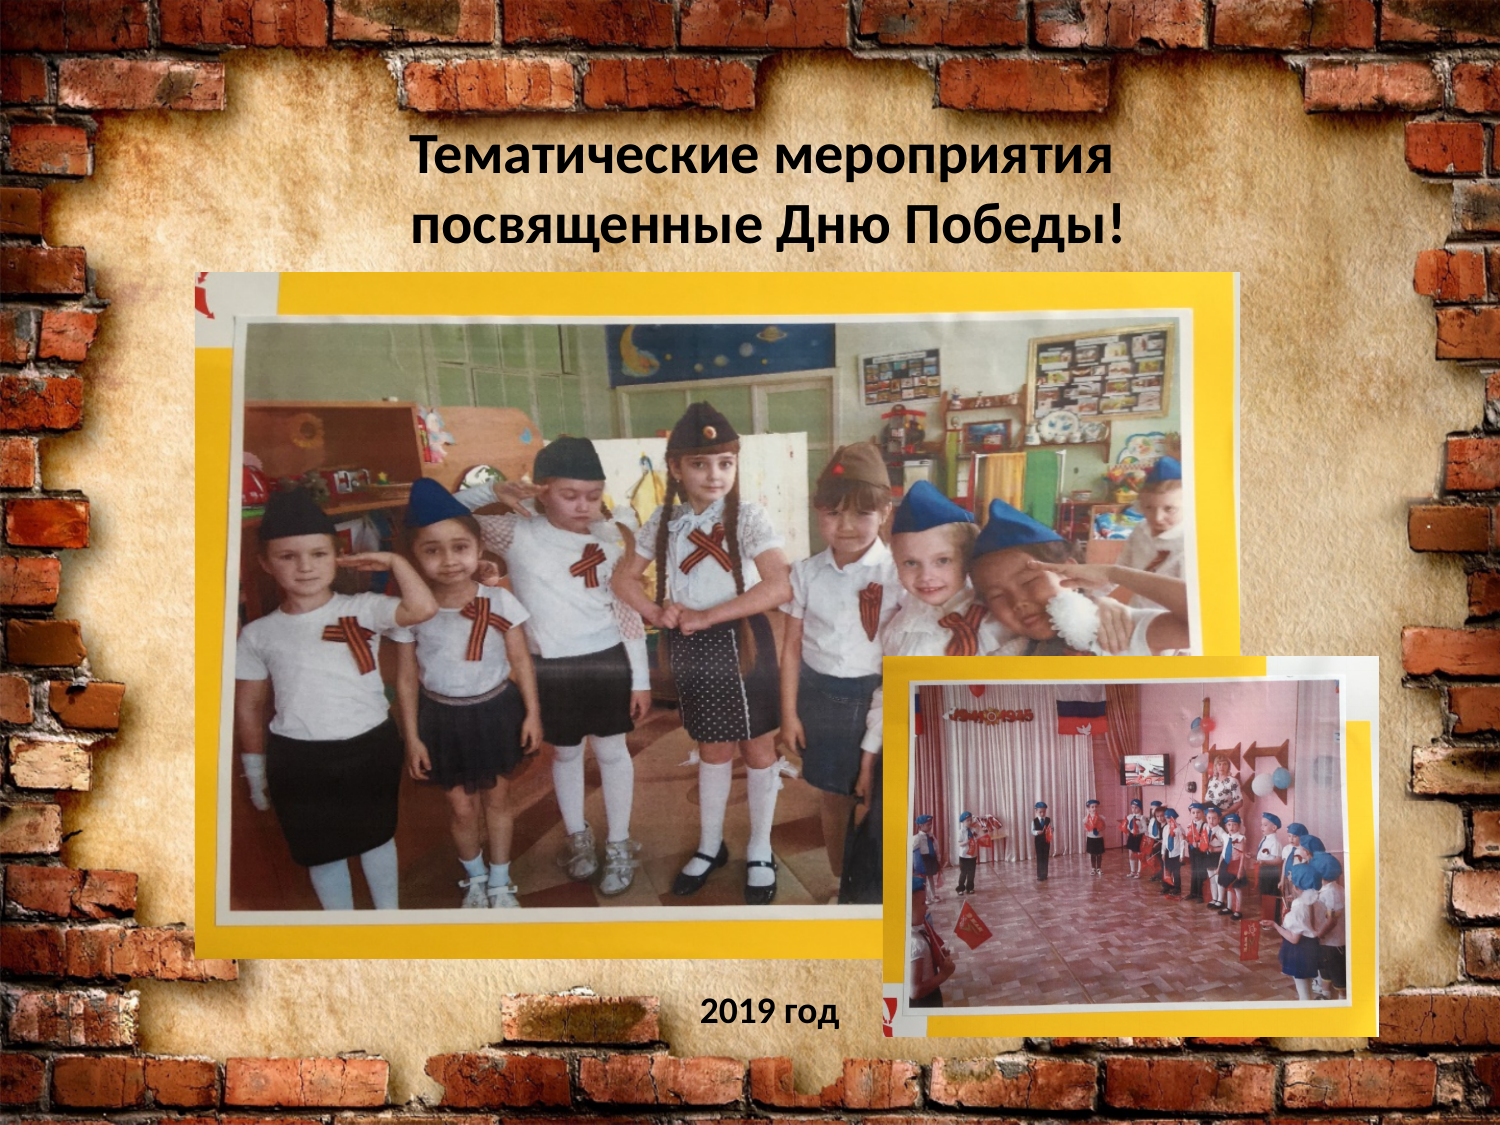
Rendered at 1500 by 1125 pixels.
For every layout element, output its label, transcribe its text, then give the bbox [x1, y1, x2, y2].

picture [0, 0, 1500, 1125]
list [882, 655, 1380, 1037]
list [194, 272, 1241, 959]
text_box 2019 год [684, 978, 877, 1039]
text_box Тематические мероприятия посвященные Дню Победы! [94, 107, 1430, 263]
